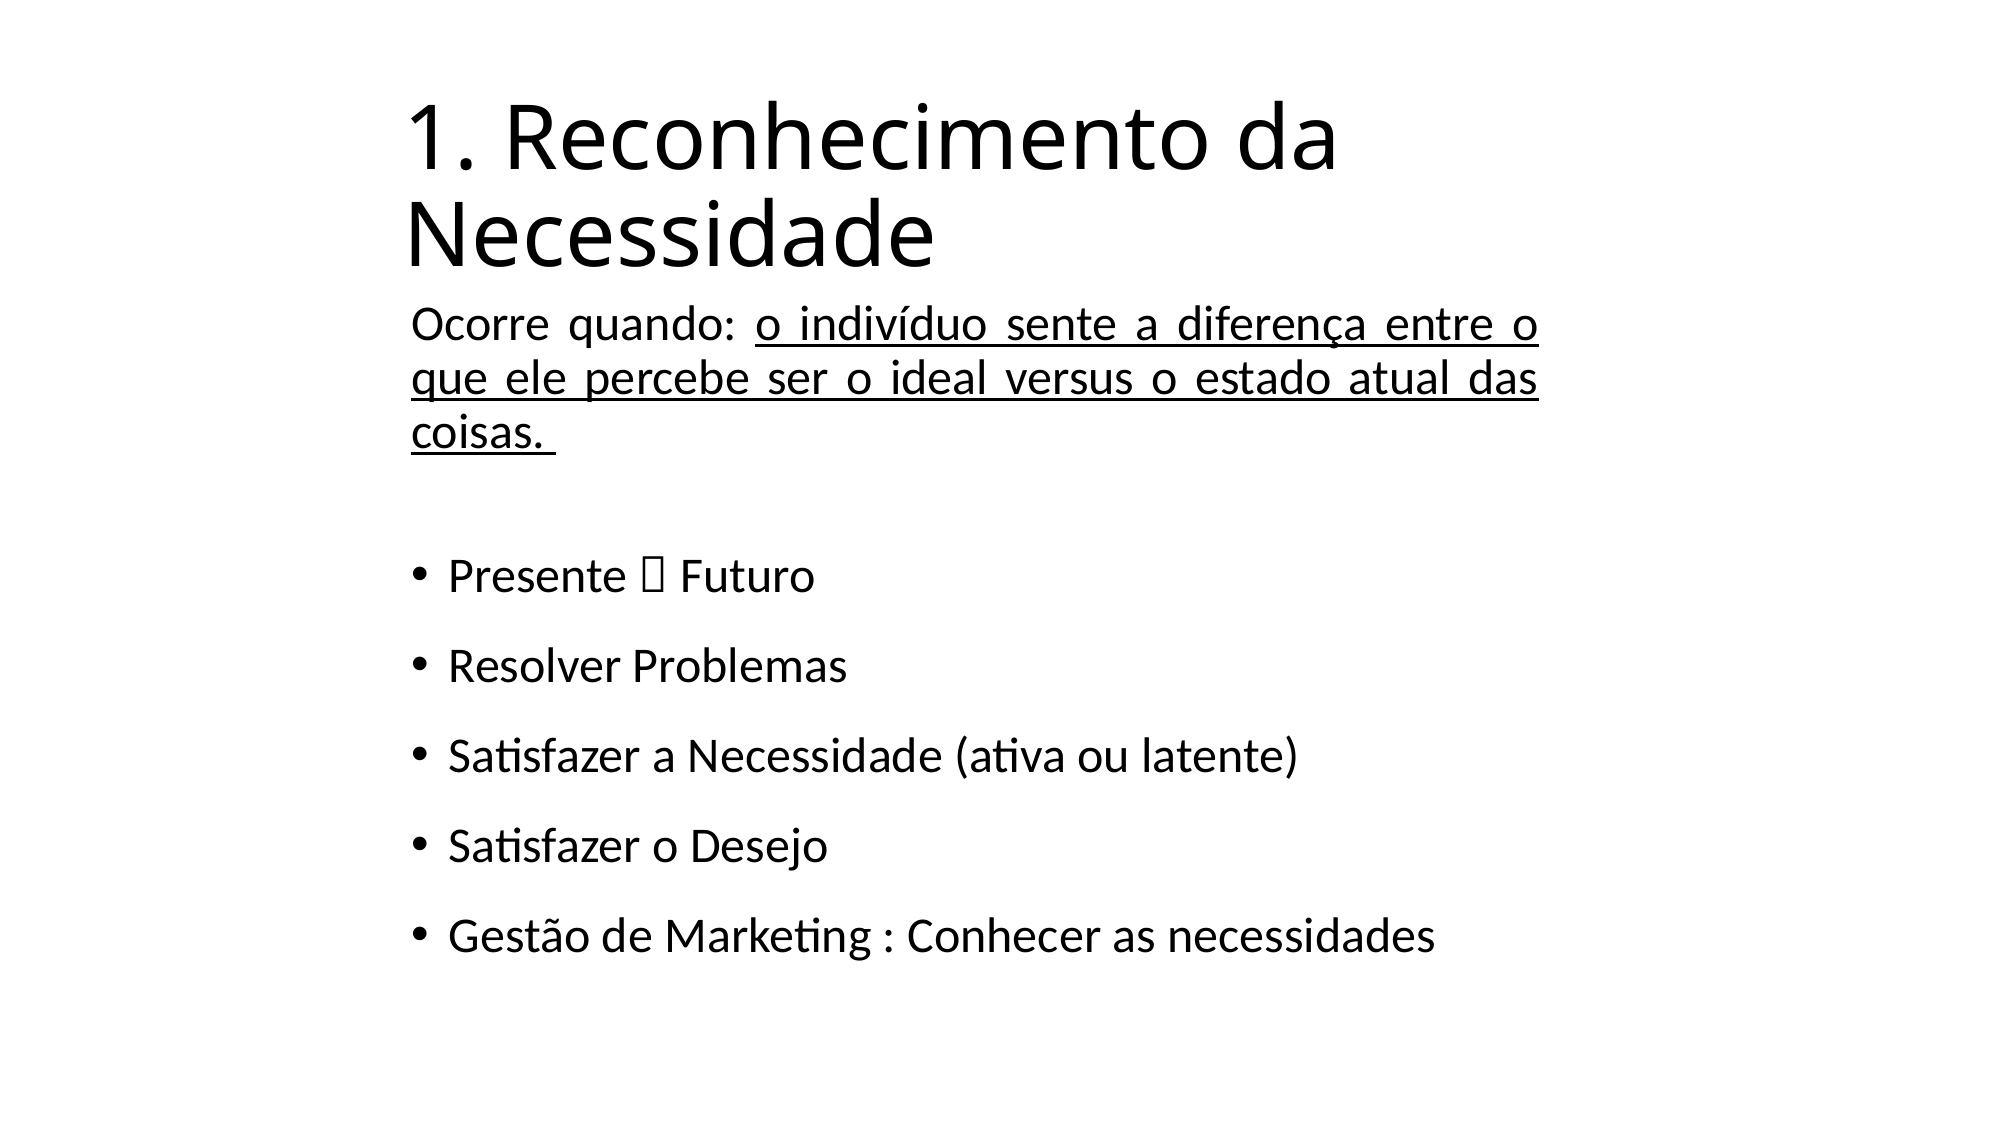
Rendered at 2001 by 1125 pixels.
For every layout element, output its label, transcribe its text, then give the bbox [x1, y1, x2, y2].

title 1. Reconhecimento da Necessidade [388, 84, 1470, 295]
list Ocorre quando: o indivíduo sente a diferença entre o que ele percebe ser o ideal versus o estado atual das coisas. Presente  Futuro Resolver Problemas Satisfazer a Necessidade (ativa ou latente) Satisfazer o Desejo Gestão de Marketing : Conhecer as necessidades [396, 289, 1554, 1080]
